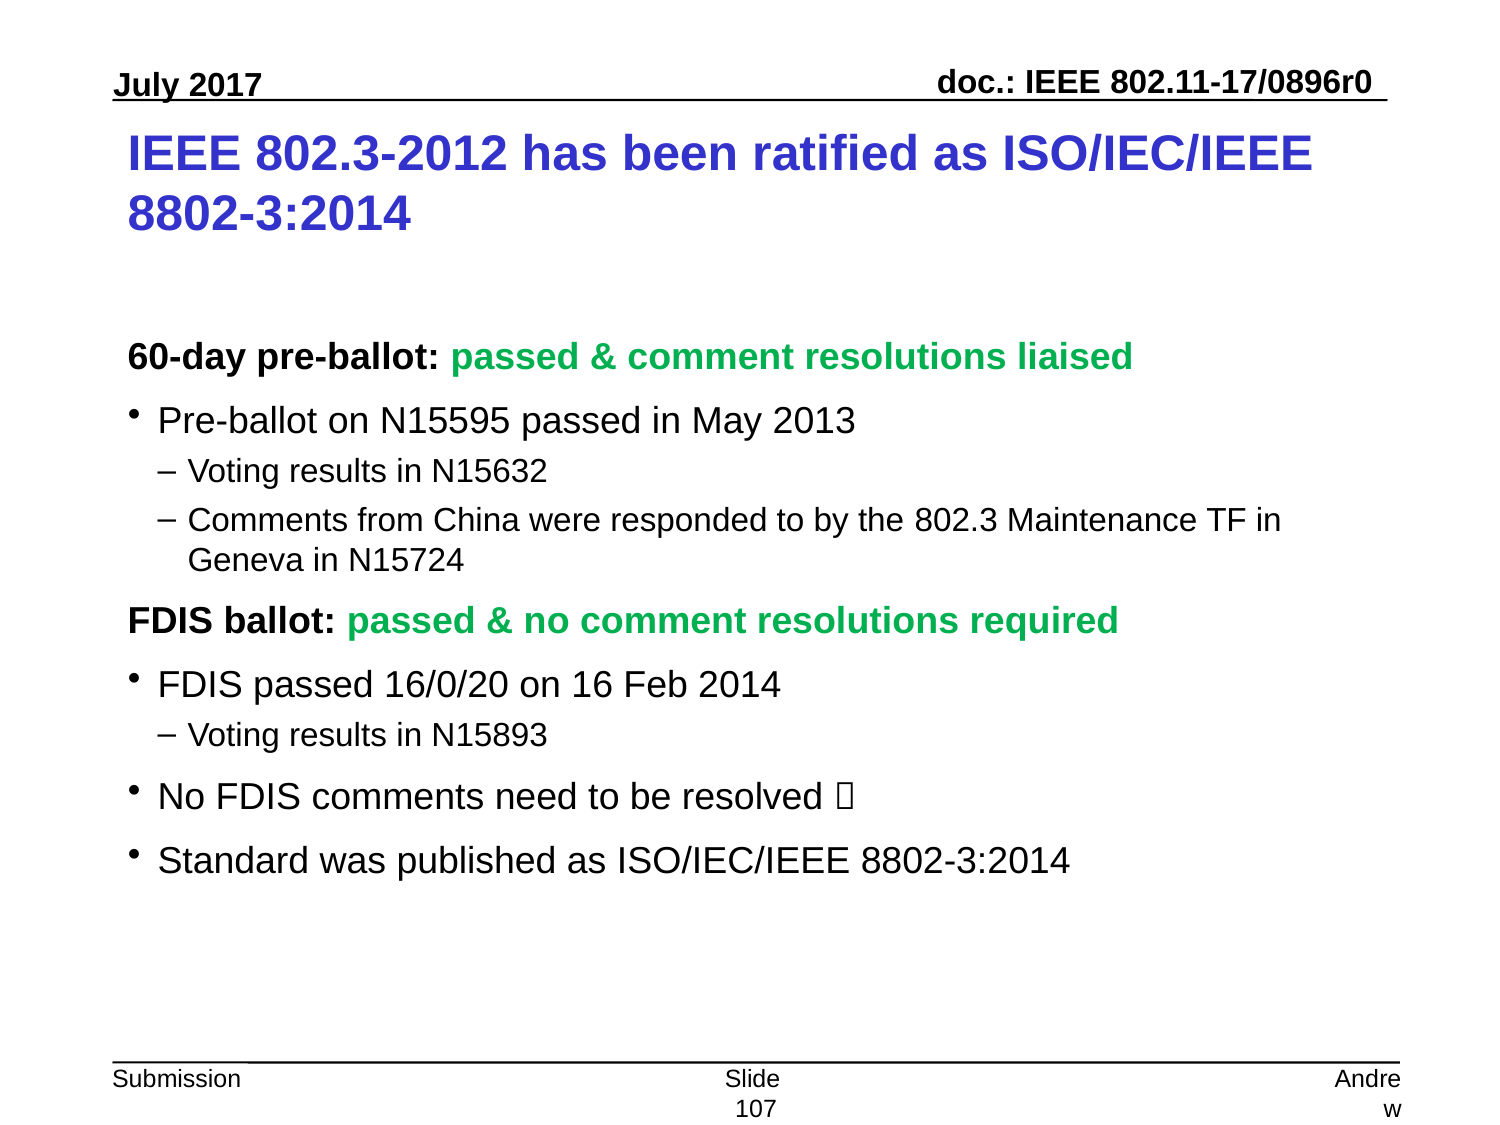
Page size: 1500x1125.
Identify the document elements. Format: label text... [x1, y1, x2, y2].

footer Andrew Myles, Cisco [1320, 1061, 1402, 1093]
slide_number Slide 107 [709, 1061, 803, 1093]
list 60-day pre-ballot: passed & comment resolutions liaised Pre-ballot on N15595 passed in May 2013 Voting results in N15632 Comments from China were responded to by the 802.3 Maintenance TF in Geneva in N15724 FDIS ballot: passed & no comment resolutions required FDIS passed 16/0/20 on 16 Feb 2014 Voting results in N15893 No FDIS comments need to be resolved  Standard was published as ISO/IEC/IEEE 8802-3:2014 [112, 324, 1388, 1000]
title IEEE 802.3-2012 has been ratified as ISO/IEC/IEEE 8802-3:2014 [112, 112, 1388, 288]
